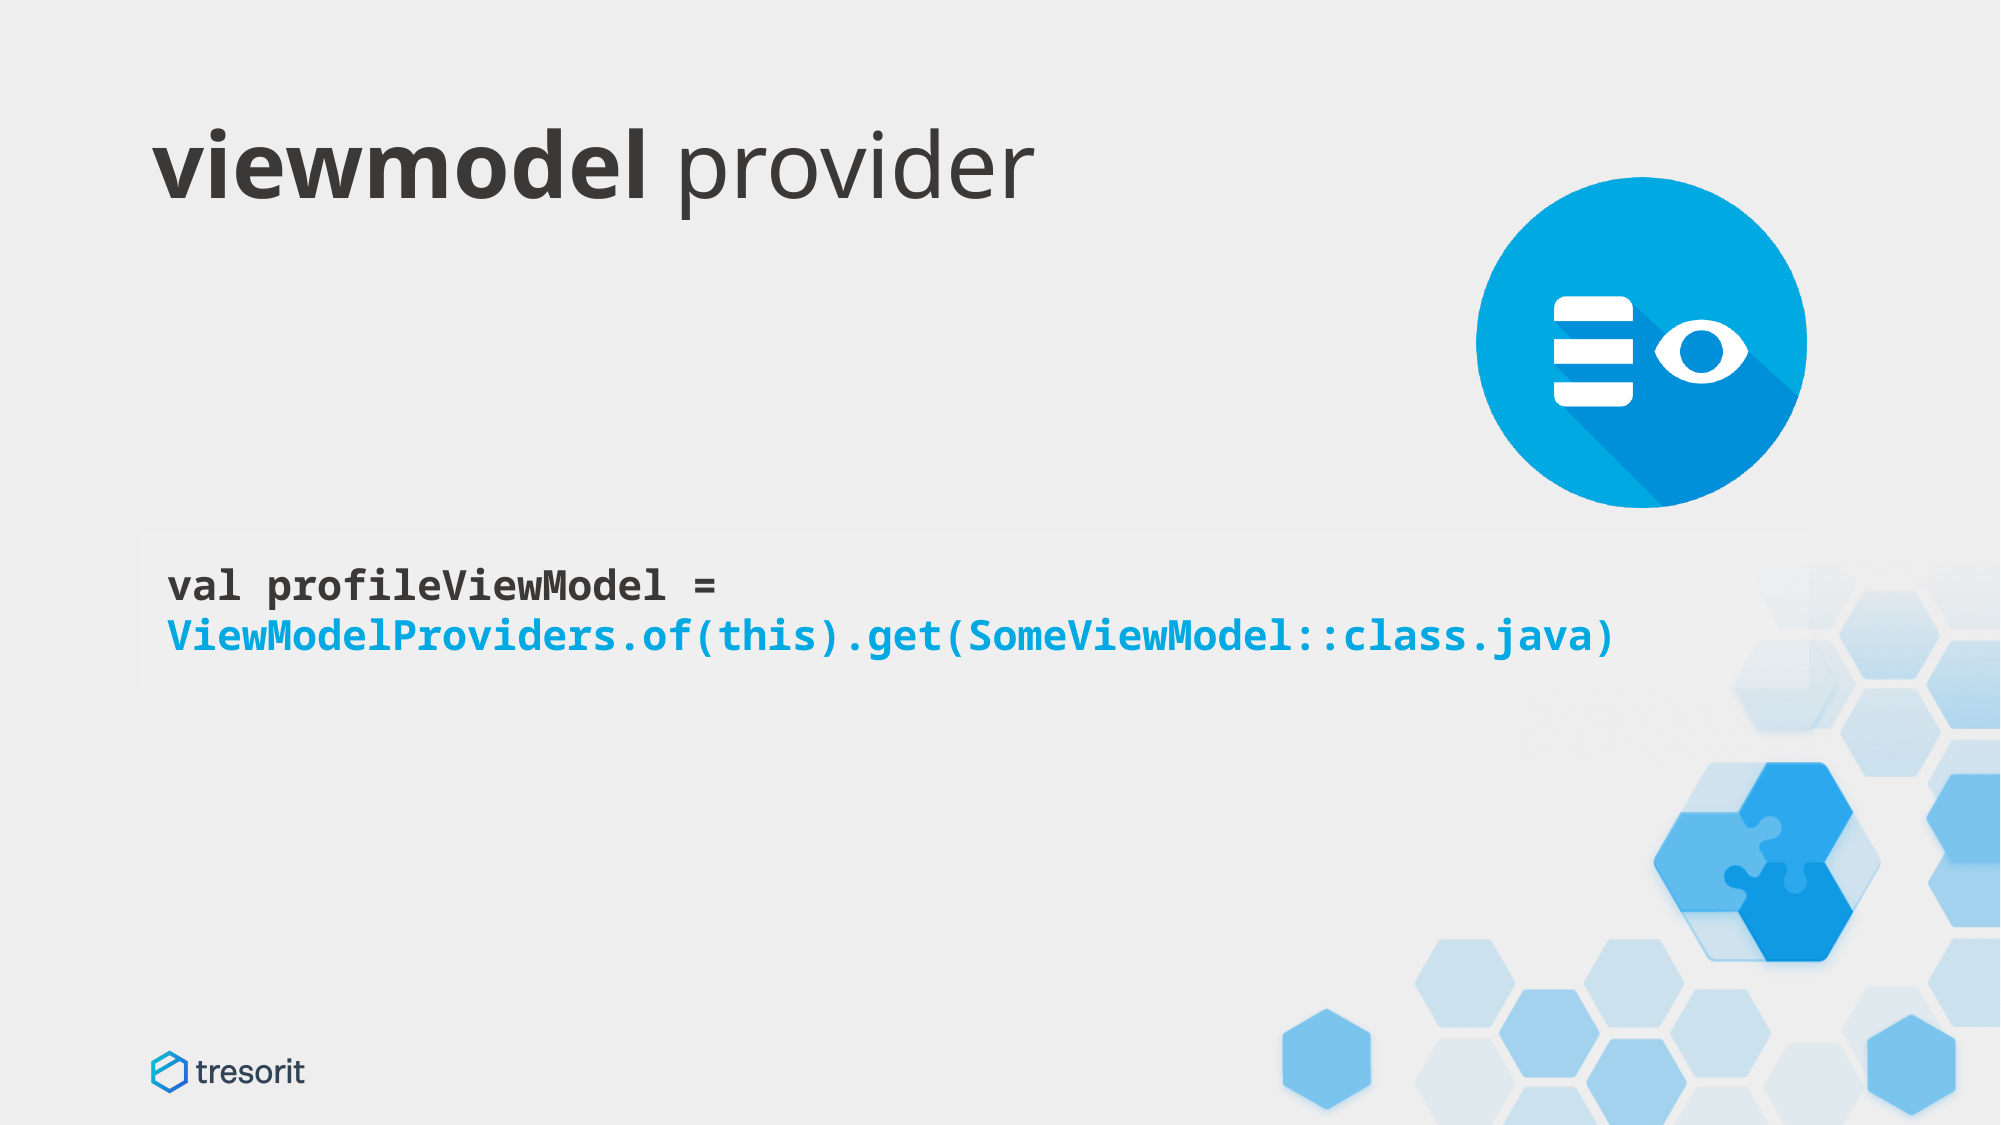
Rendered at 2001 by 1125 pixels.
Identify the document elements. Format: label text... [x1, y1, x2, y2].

text_box val profileViewModel = ViewModelProviders.of(this).get(SomeViewModel::class.java) [137, 529, 1809, 689]
picture [0, 0, 2001, 1125]
title viewmodel provider [137, 59, 1863, 278]
